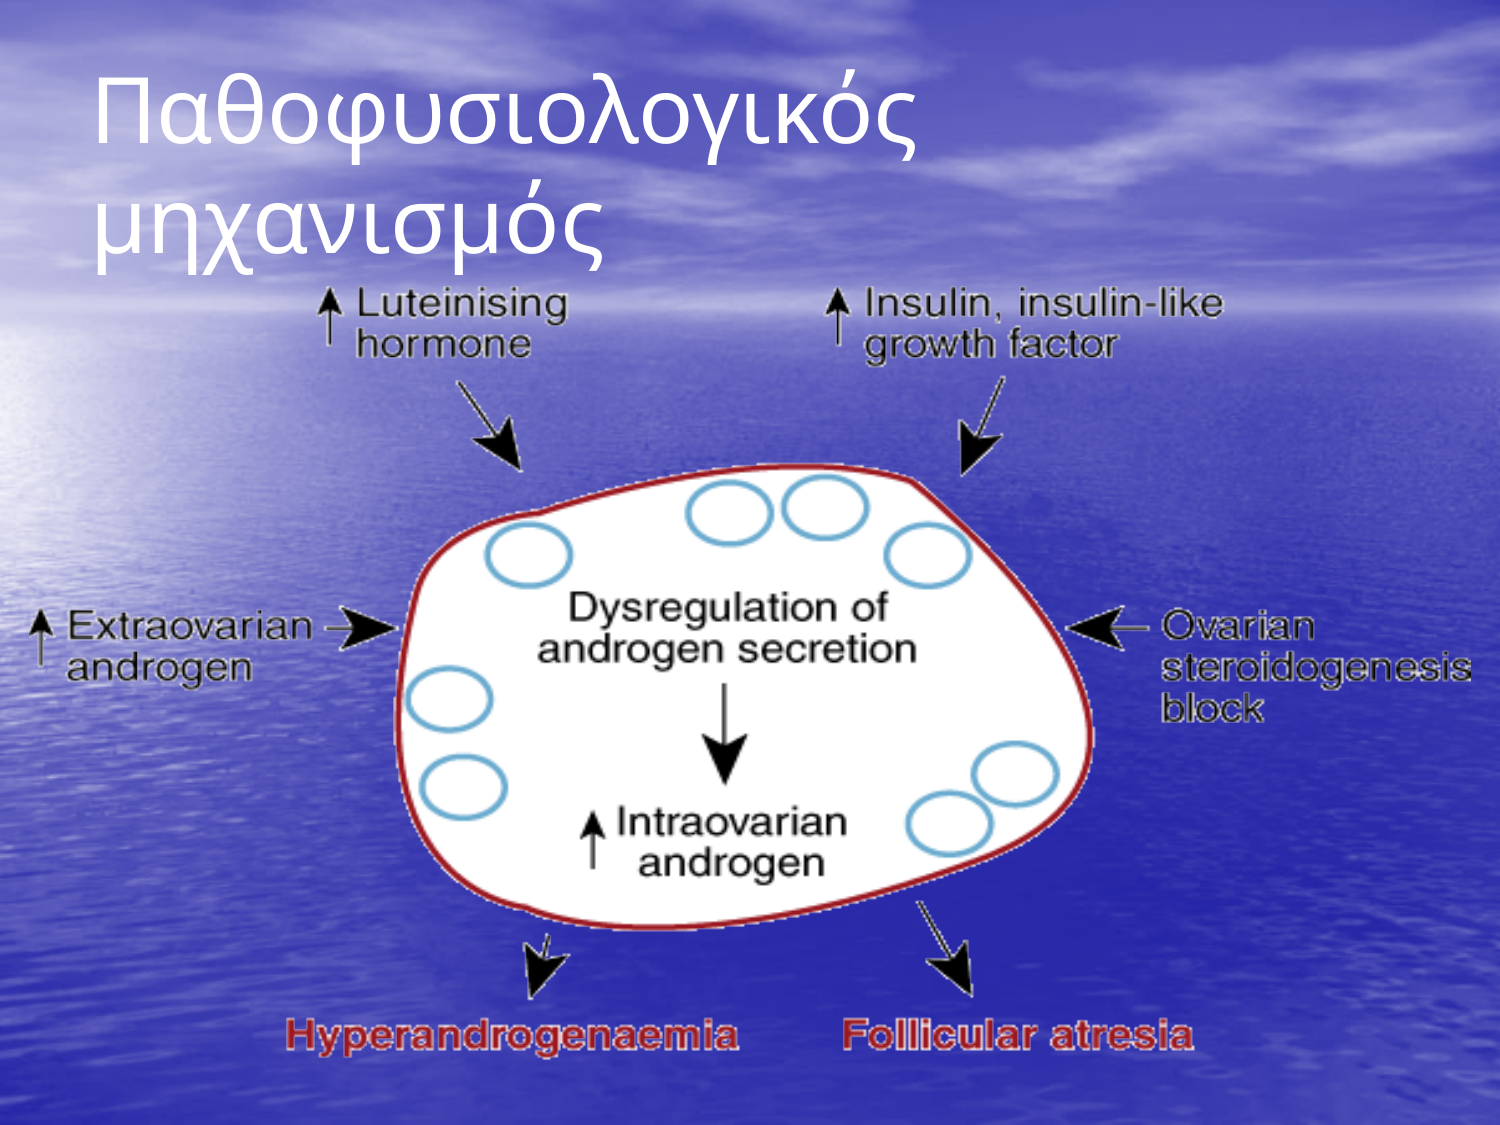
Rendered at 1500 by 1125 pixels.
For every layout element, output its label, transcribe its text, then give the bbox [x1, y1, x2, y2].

title Παθοφυσιολογικός μηχανισμός [74, 47, 1426, 276]
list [29, 278, 1471, 1083]
